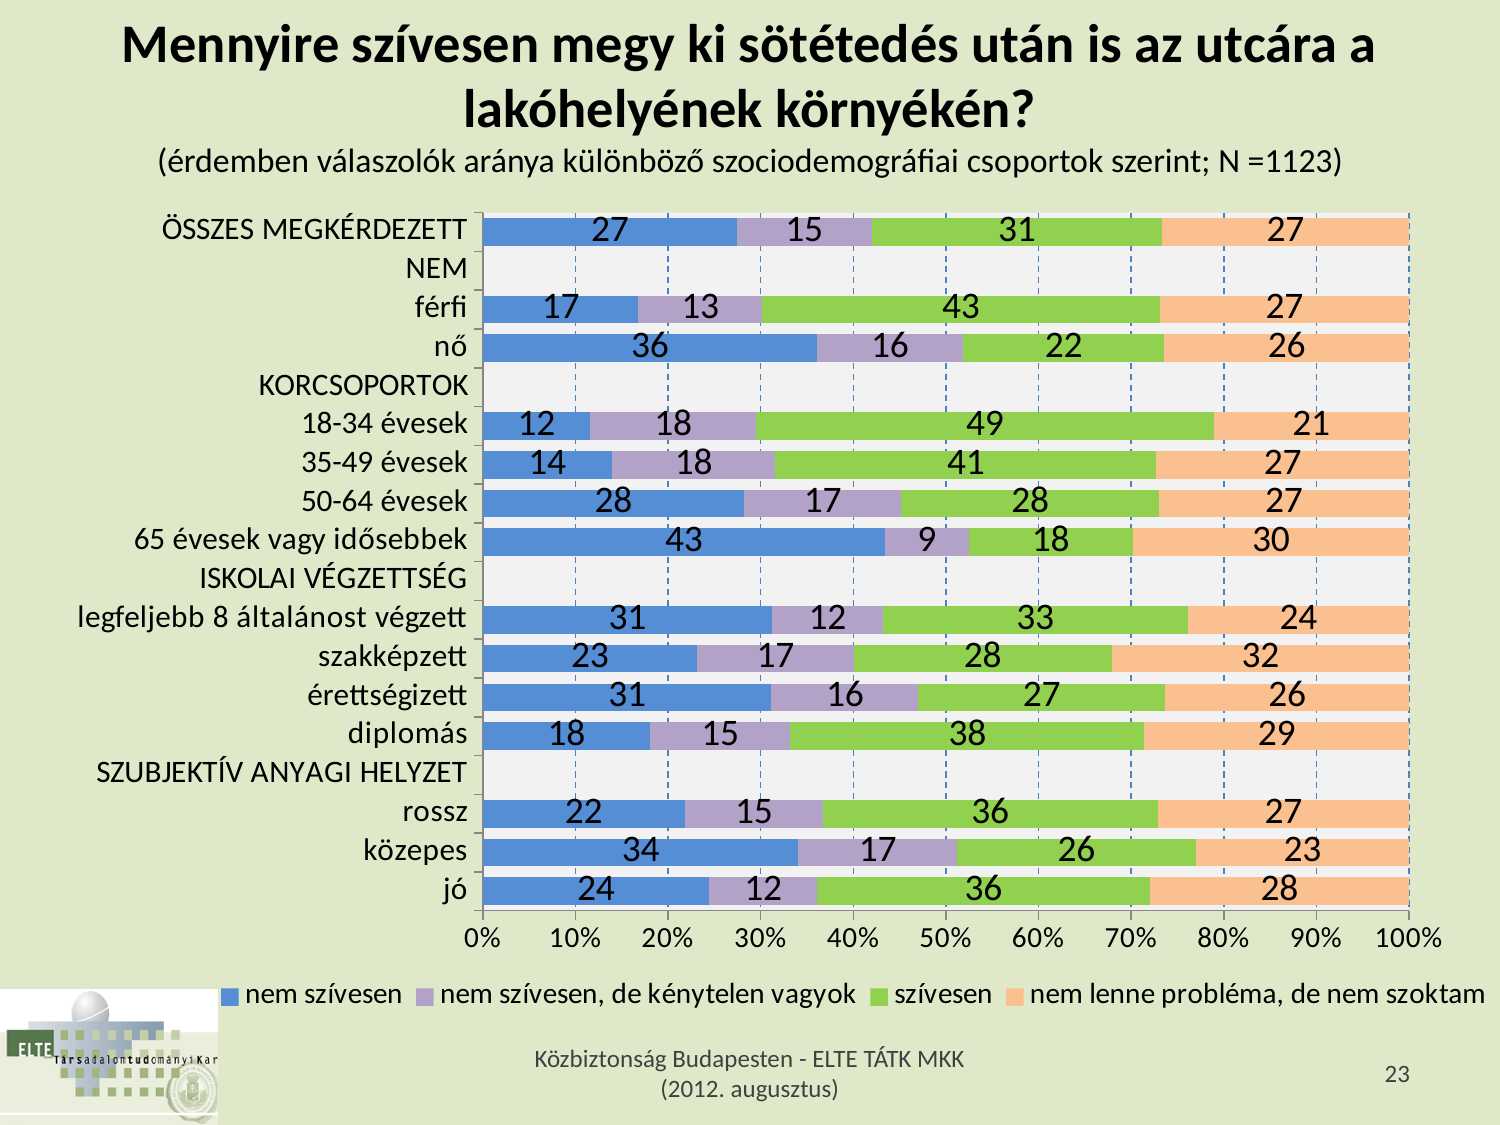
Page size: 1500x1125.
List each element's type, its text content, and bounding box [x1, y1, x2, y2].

chart [34, 188, 1500, 1021]
picture [0, 989, 218, 1125]
slide_number 23 [1074, 1042, 1425, 1103]
title Mennyire szívesen megy ki sötétedés után is az utcára a lakóhelyének környékén? (érdemben válaszolók aránya különböző szociodemográfiai csoportok szerint; N =1123) [0, 0, 1500, 188]
footer Közbiztonság Budapesten - ELTE TÁTK MKK (2012. augusztus) [512, 1042, 988, 1103]
